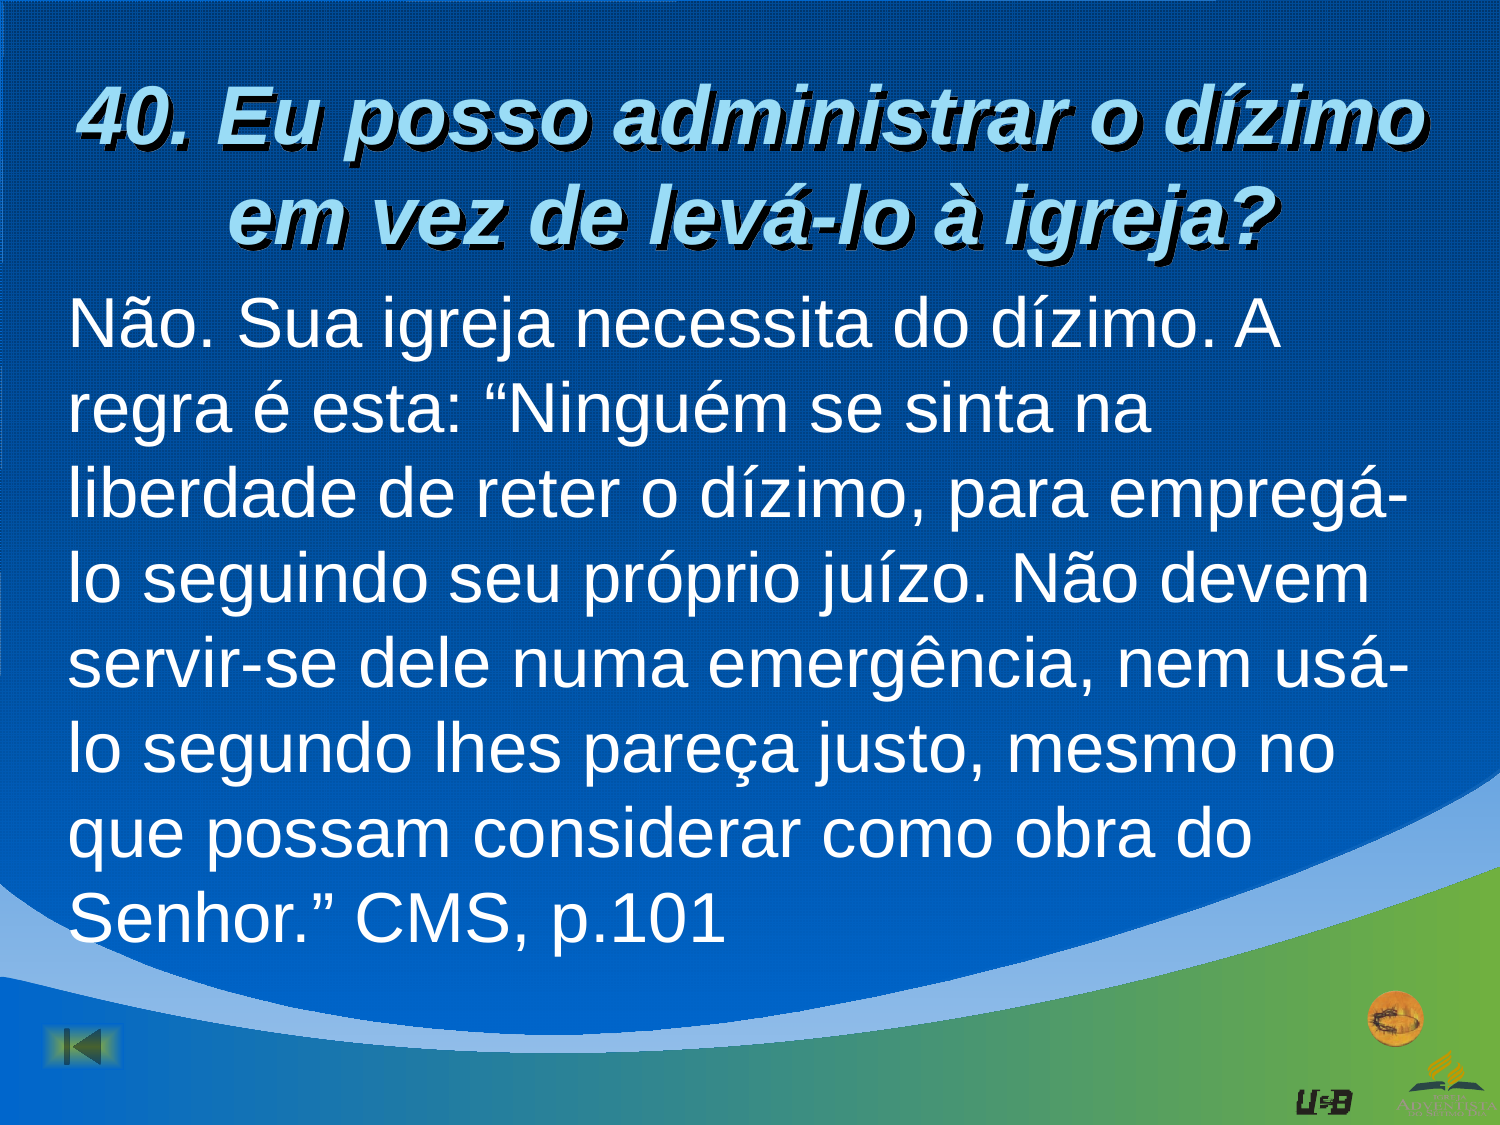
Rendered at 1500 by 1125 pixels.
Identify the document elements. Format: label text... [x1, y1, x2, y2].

text_box Não. Sua igreja necessita do dízimo. A regra é esta: “Ninguém se sinta na liberdade de reter o dízimo, para empregá-lo seguindo seu próprio juízo. Não devem servir-se dele numa emergência, nem usá-lo segundo lhes pareça justo, mesmo no que possam considerar como obra do Senhor.” CMS, p.101 [53, 269, 1465, 964]
text_box [41, 1023, 124, 1071]
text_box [1392, 1048, 1500, 1118]
text_box 40. Eu posso administrar o dízimo em vez de levá-lo à igreja? [47, 18, 1459, 303]
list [1364, 987, 1428, 1051]
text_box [1293, 1087, 1356, 1118]
